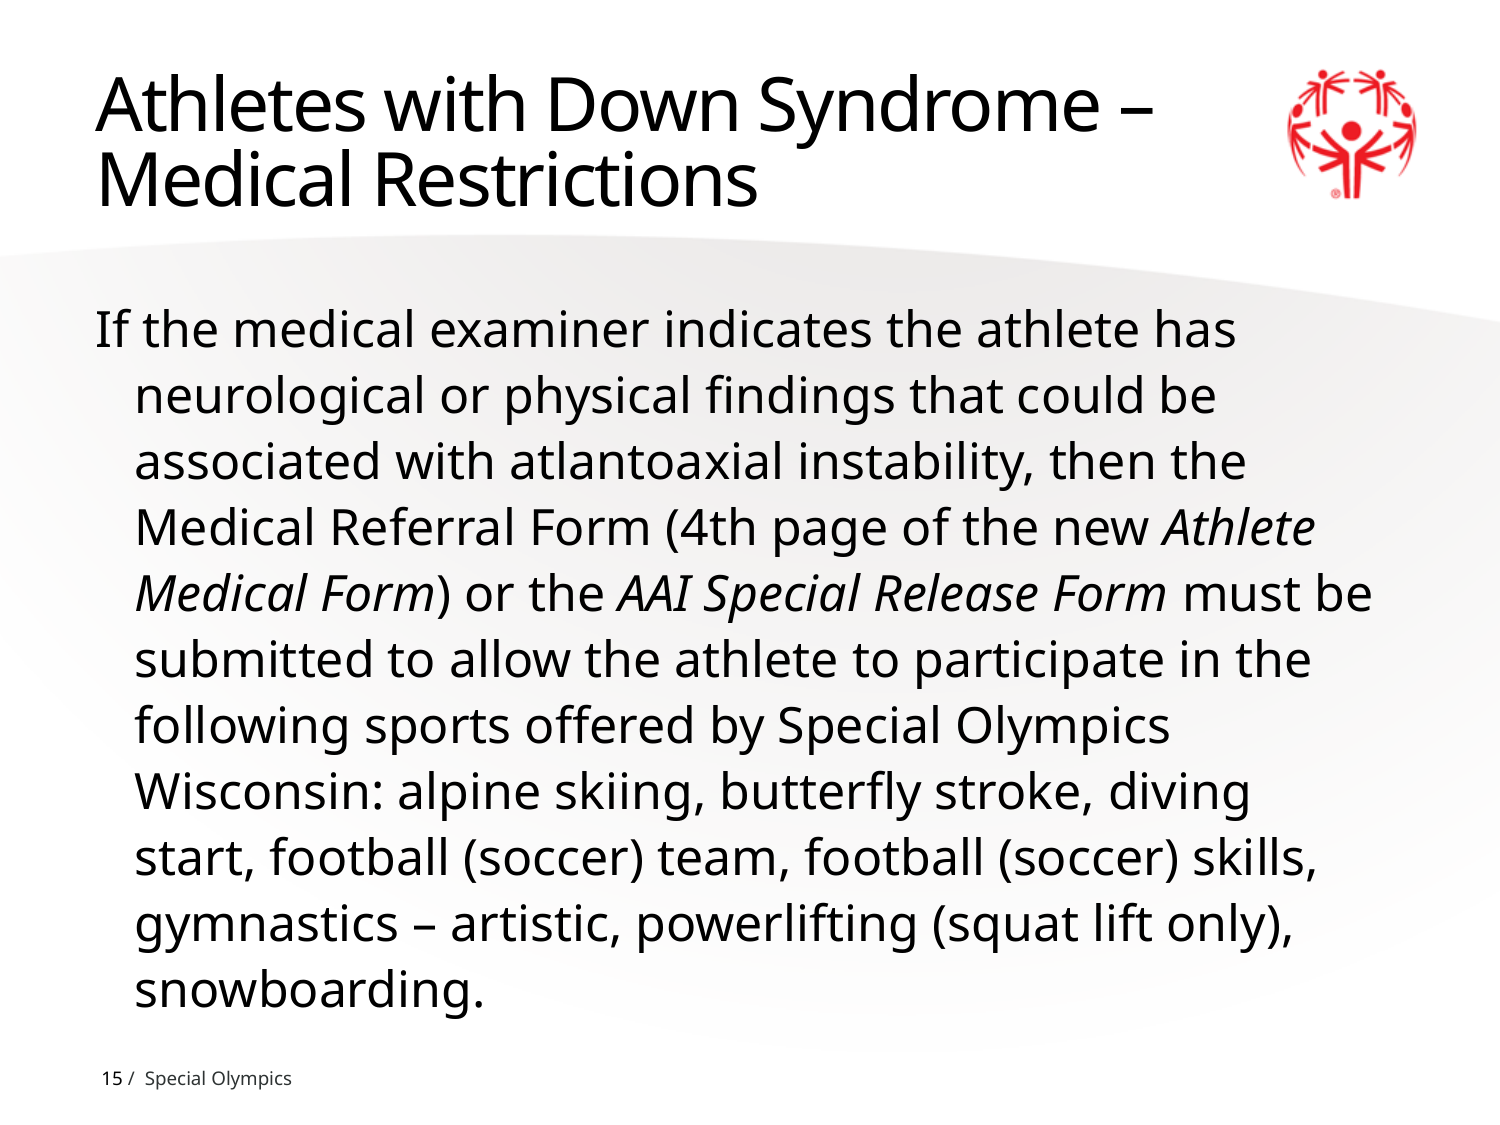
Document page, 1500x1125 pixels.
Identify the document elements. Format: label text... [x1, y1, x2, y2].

title Athletes with Down Syndrome – Medical Restrictions [89, 60, 1247, 232]
picture [0, 0, 1500, 1125]
slide_number 15 / Special Olympics [90, 1061, 665, 1093]
list If the medical examiner indicates the athlete has neurological or physical findings that could be associated with atlantoaxial instability, then the Medical Referral Form (4th page of the new Athlete Medical Form) or the AAI Special Release Form must be submitted to allow the athlete to participate in the following sports offered by Special Olympics Wisconsin: alpine skiing, butterfly stroke, diving start, football (soccer) team, football (soccer) skills, gymnastics – artistic, powerlifting (squat lift only), snowboarding. [89, 285, 1388, 1018]
